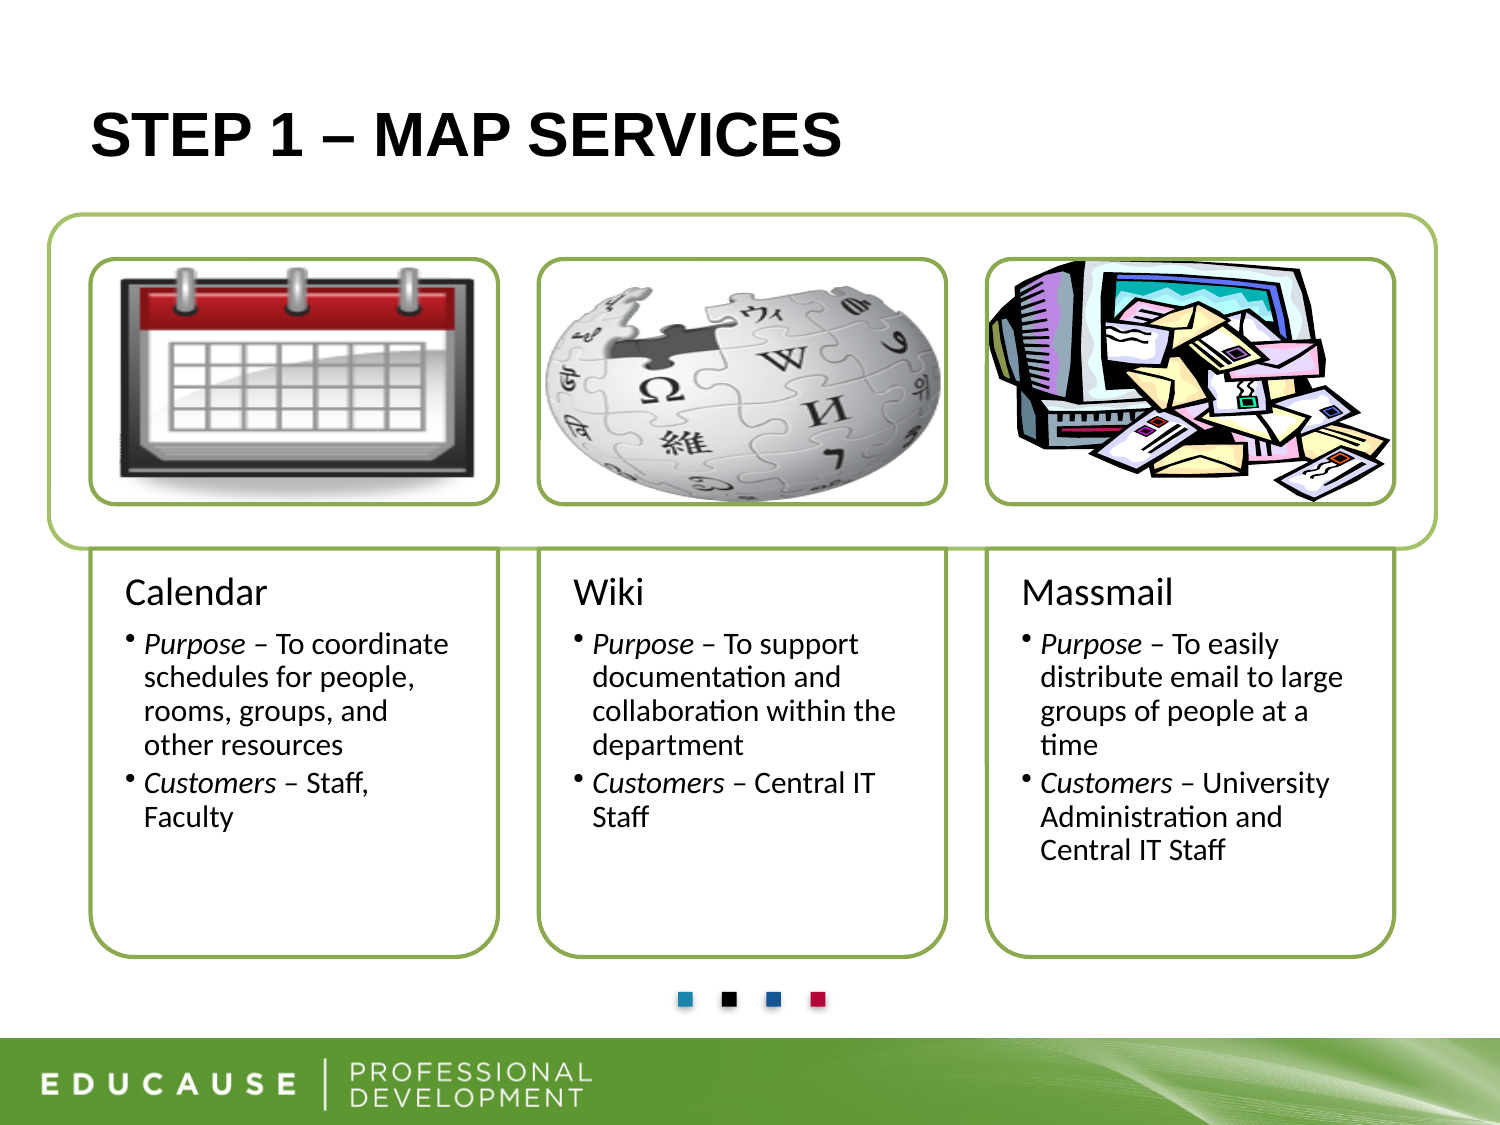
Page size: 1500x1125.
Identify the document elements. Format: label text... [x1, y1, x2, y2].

picture [0, 1038, 1500, 1125]
title Step 1 – Map Services [75, 75, 1450, 263]
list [48, 214, 1437, 958]
